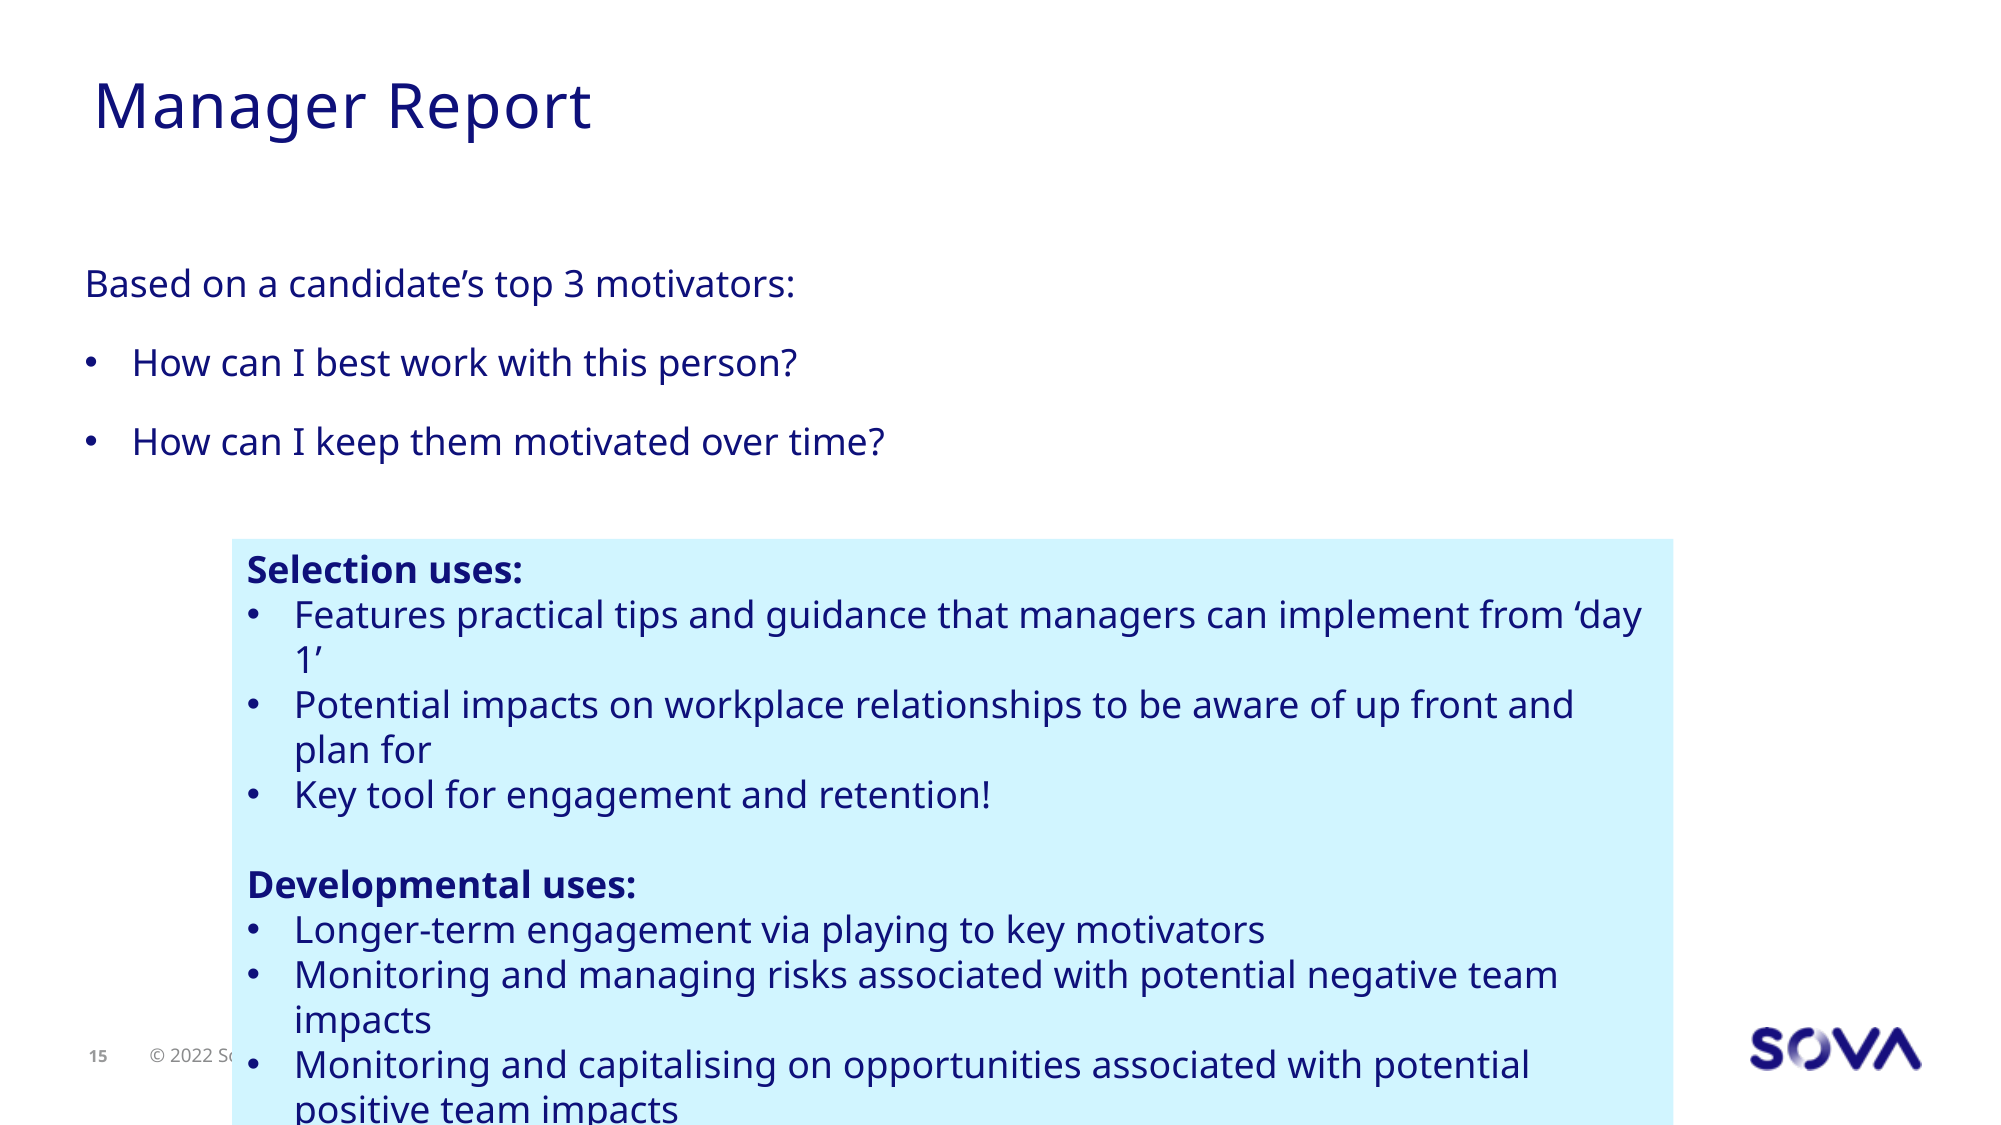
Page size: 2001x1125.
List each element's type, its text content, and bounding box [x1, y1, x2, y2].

picture [1750, 1027, 1922, 1071]
title Manager Report [5, 66, 2000, 117]
slide_number 15 [0, 1036, 148, 1125]
text_box Selection uses: Features practical tips and guidance that managers can implement from ‘day 1’ Potential impacts on workplace relationships to be aware of up front and plan for Key tool for engagement and retention! Developmental uses: Longer-term engagement via playing to key motivators Monitoring and managing risks associated with potential negative team impacts Monitoring and capitalising on opportunities associated with potential positive team impacts [232, 538, 1674, 1125]
footer © 2022 Sova Assessment [149, 1036, 232, 1125]
text_box Based on a candidate’s top 3 motivators: How can I best work with this person? How can I keep them motivated over time? [69, 243, 1910, 550]
